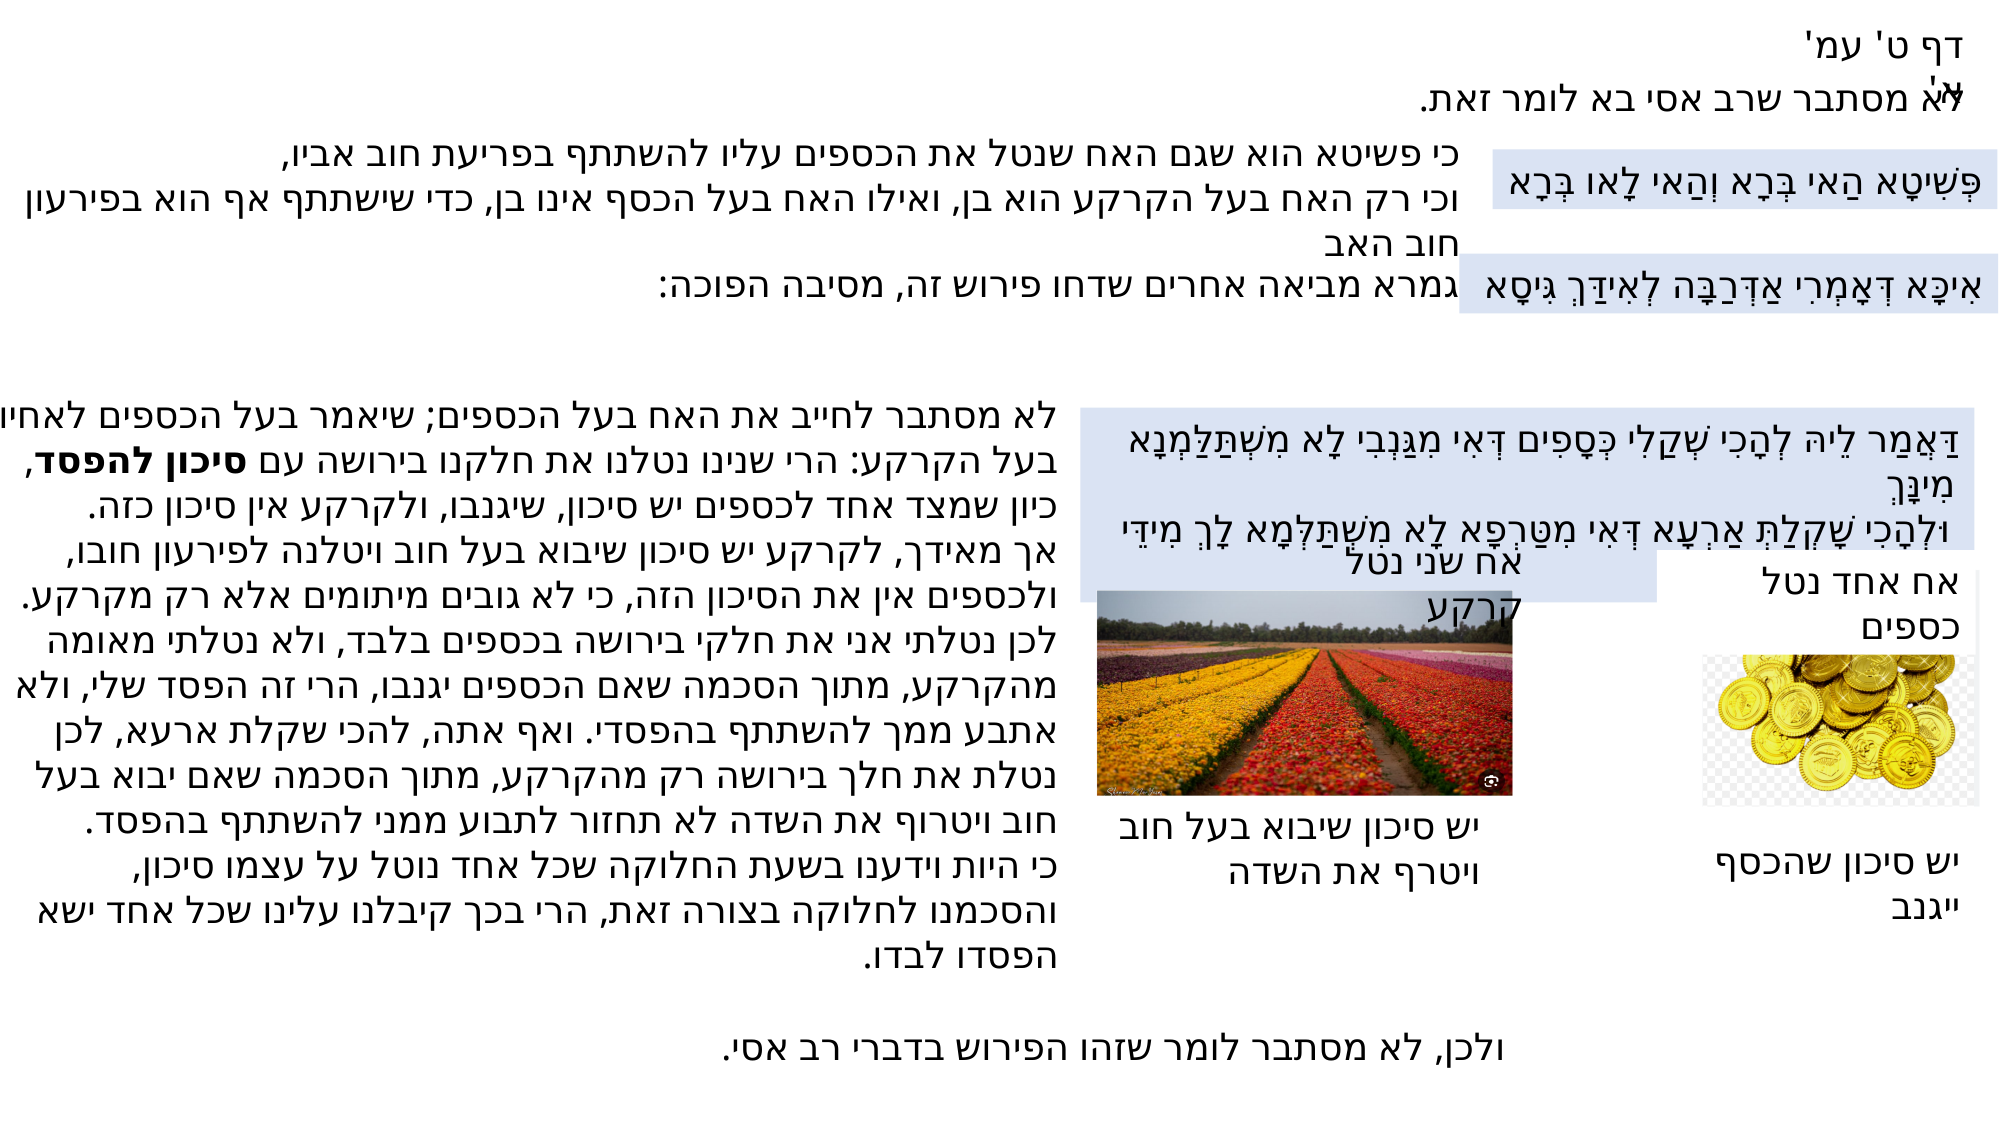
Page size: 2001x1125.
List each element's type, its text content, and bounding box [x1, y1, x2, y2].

text_box כי פשיטא הוא שגם האח שנטל את הכספים עליו להשתתף בפריעת חוב אביו, וכי רק האח בעל הקרקע הוא בן, ואילו האח בעל הכסף אינו בן, כדי שישתתף אף הוא בפירעון חוב האב [0, 122, 1476, 272]
text_box לא מסתבר לחייב את האח בעל הכספים; שיאמר בעל הכספים לאחיו בעל הקרקע: הרי שנינו נטלנו את חלקנו בירושה עם סיכון להפסד, כיון שמצד אחד לכספים יש סיכון, שיגנבו, ולקרקע אין סיכון כזה. אך מאידך, לקרקע יש סיכון שיבוא בעל חוב ויטלנה לפירעון חובו, ולכספים אין את הסיכון הזה, כי לא גובים מיתומים אלא רק מקרקע. לכן נטלתי אני את חלקי בירושה בכספים בלבד, ולא נטלתי מאומה מהקרקע, מתוך הסכמה שאם הכספים יגנבו, הרי זה הפסד שלי, ולא אתבע ממך להשתתף בהפסדי. ואף אתה, להכי שקלת ארעא, לכן נטלת את חלך בירושה רק מהקרקע, מתוך הסכמה שאם יבוא בעל חוב ויטרוף את השדה לא תחזור לתבוע ממני להשתתף בהפסד. כי היות וידענו בשעת החלוקה שכל אחד נוטל על עצמו סיכון, והסכמנו לחלוקה בצורה זאת, הרי בכך קיבלנו עלינו שכל אחד ישא הפסדו לבדו. [0, 383, 1074, 984]
text_box יש סיכון שהכסף ייגנב [1626, 829, 1976, 935]
text_box אִיכָּא דְּאָמְרִי אַדְּרַבָּה לְאִידַּךְ גִּיסָא [1459, 253, 1999, 314]
text_box ולכן, לא מסתבר לומר שזהו הפירוש בדברי רב אסי. [706, 1015, 1521, 1076]
text_box אח שני נטל קרקע [1231, 529, 1539, 635]
text_box דף ט' עמ' א' [1760, 13, 1979, 66]
text_box יש סיכון שיבוא בעל חוב ויטרף את השדה [1040, 794, 1496, 900]
text_box לא מסתבר שרב אסי בא לומר זאת. [1404, 66, 1991, 127]
picture [1702, 569, 1981, 807]
text_box אח אחד נטל כספים [1656, 550, 1976, 655]
text_box דַּאֲמַר לֵיהּ לְהָכִי שְׁקַלִי כְּסָפִים דְּאִי מִגַּנְבִי לָא מִשְׁתַּלַּמְנָא מִינָּךְ וּלְהָכִי שָׁקְלַתְּ אַרְעָא דְּאִי מִטַּרְפָא לָא מִשְׁתַּלְּמָא לָךְ מִידֵּי מִינַּאי [1080, 407, 1975, 603]
text_box פְּשִׁיטָא הַאי בְּרָא וְהַאי לָאו בְּרָא [1492, 149, 1998, 210]
text_box הגמרא מביאה אחרים שדחו פירוש זה, מסיבה הפוכה: [642, 252, 1500, 313]
picture [1096, 590, 1514, 796]
